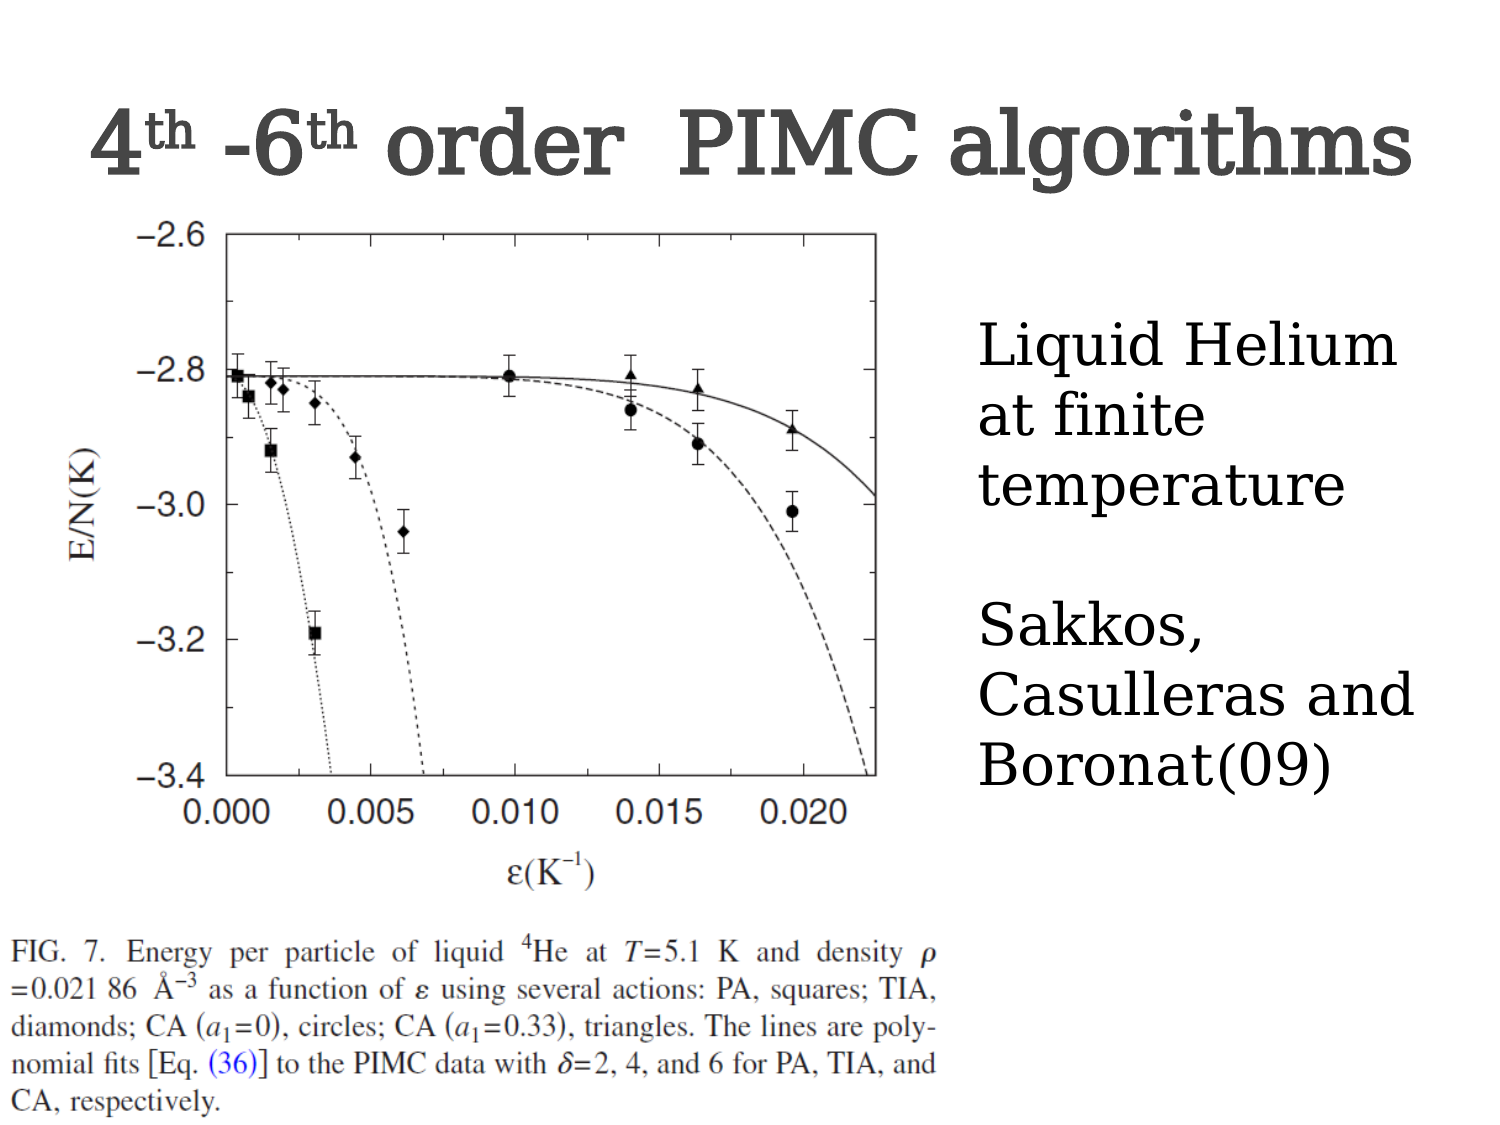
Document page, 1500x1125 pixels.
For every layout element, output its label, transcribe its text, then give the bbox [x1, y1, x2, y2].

picture [0, 212, 951, 1125]
text_box Liquid Helium at finite temperature Sakkos, Casulleras and Boronat(09) [962, 299, 1463, 875]
title 4th -6th order PIMC algorithms [75, 45, 1475, 233]
